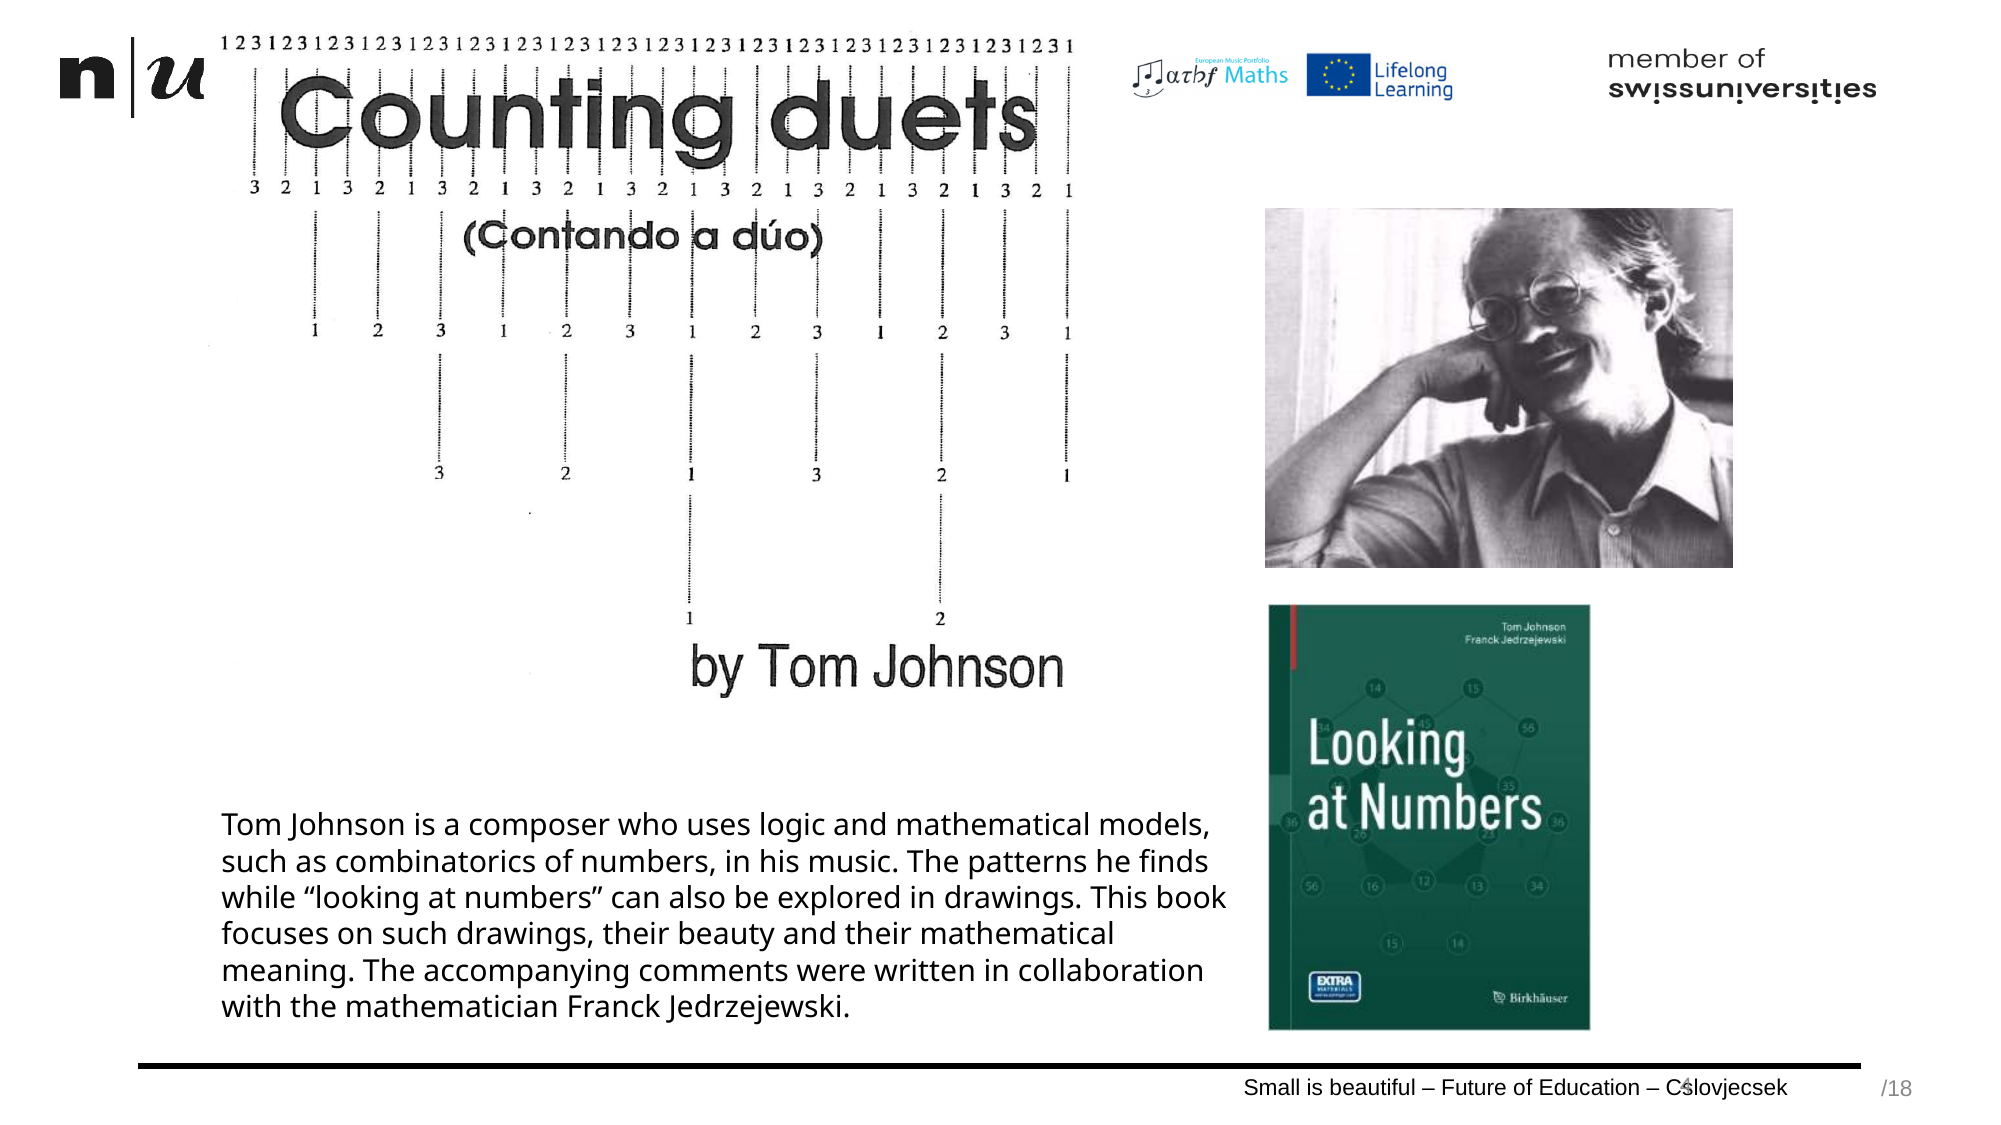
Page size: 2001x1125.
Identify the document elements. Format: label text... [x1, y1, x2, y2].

picture [60, 16, 1298, 733]
picture [1267, 603, 1591, 1031]
picture [1301, 47, 1456, 112]
picture [1609, 48, 1876, 104]
slide_number 4 [1664, 1072, 1692, 1099]
text_box Tom Johnson is a composer who uses logic and mathematical models, such as combinatorics of numbers, in his music. The patterns he finds while “looking at numbers” can also be explored in drawings. This book focuses on such drawings, their beauty and their mathematical meaning. The accompanying comments were written in collaboration with the mathematician Franck Jedrzejewski. [215, 799, 1247, 1030]
picture [1265, 208, 1733, 568]
